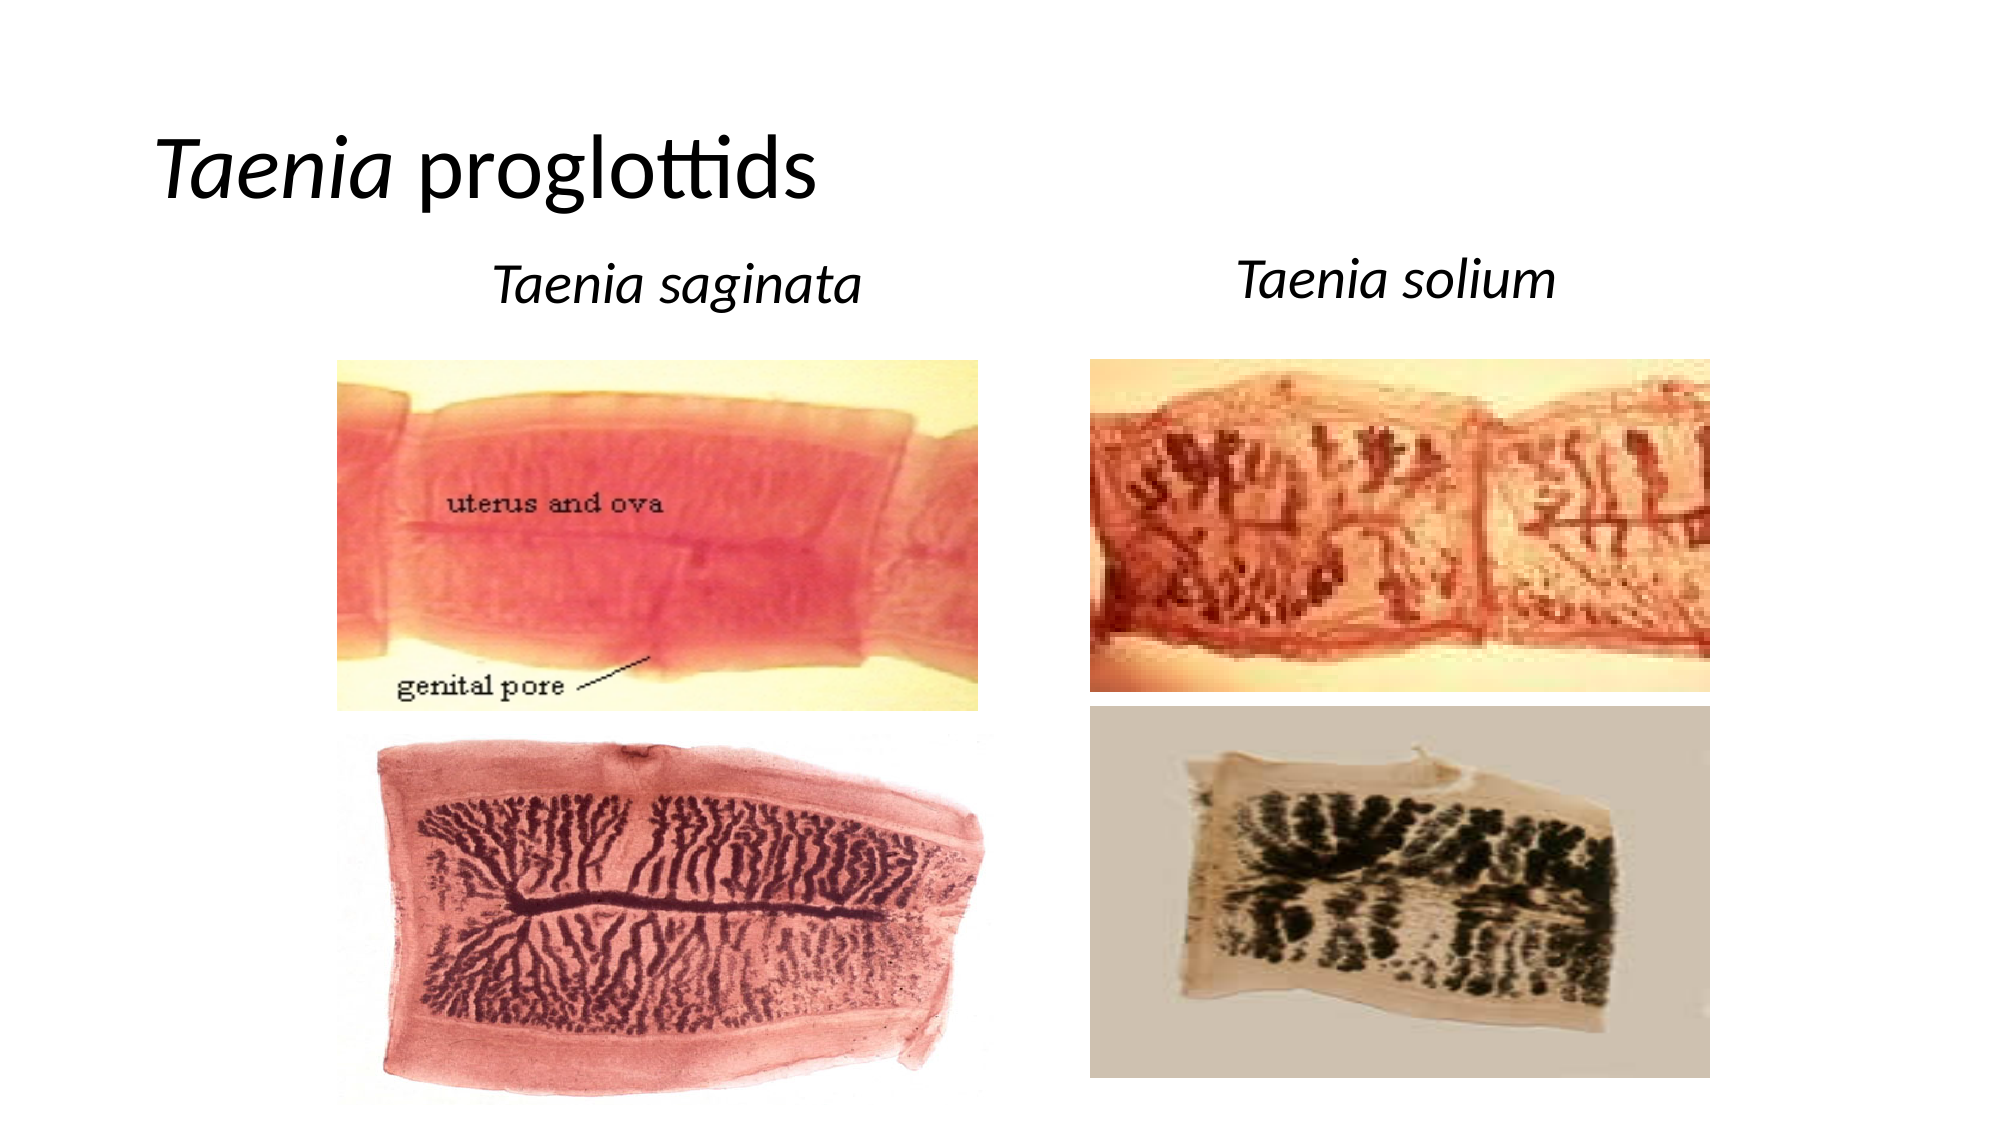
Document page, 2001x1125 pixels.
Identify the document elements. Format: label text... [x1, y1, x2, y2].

picture [1090, 706, 1710, 1078]
picture [1090, 359, 1710, 692]
title Taenia proglottids [137, 59, 1863, 278]
text_box Taenia solium [1220, 233, 1574, 318]
picture [337, 734, 994, 1106]
picture [337, 360, 978, 711]
text_box Taenia saginata [476, 237, 879, 323]
